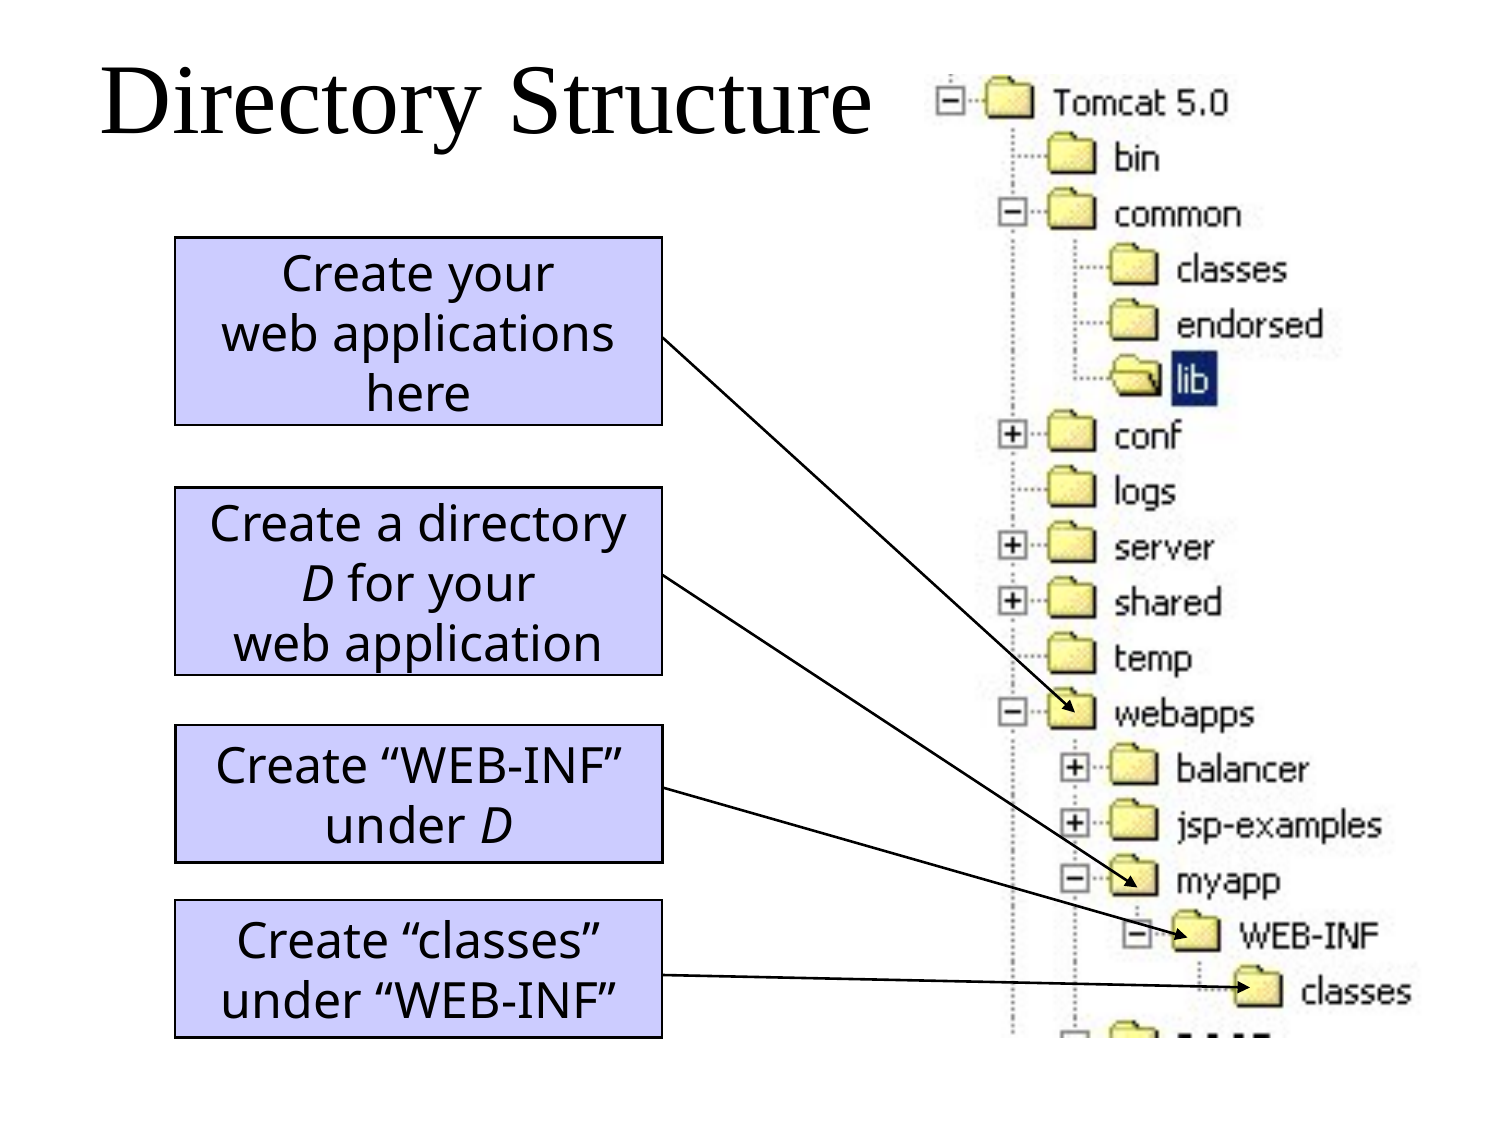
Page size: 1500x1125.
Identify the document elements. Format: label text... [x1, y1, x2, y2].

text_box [174, 487, 1138, 724]
title Directory Structure [62, 0, 913, 188]
picture [924, 74, 1464, 1038]
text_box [175, 724, 1188, 898]
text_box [174, 899, 1251, 1038]
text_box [174, 237, 1076, 486]
